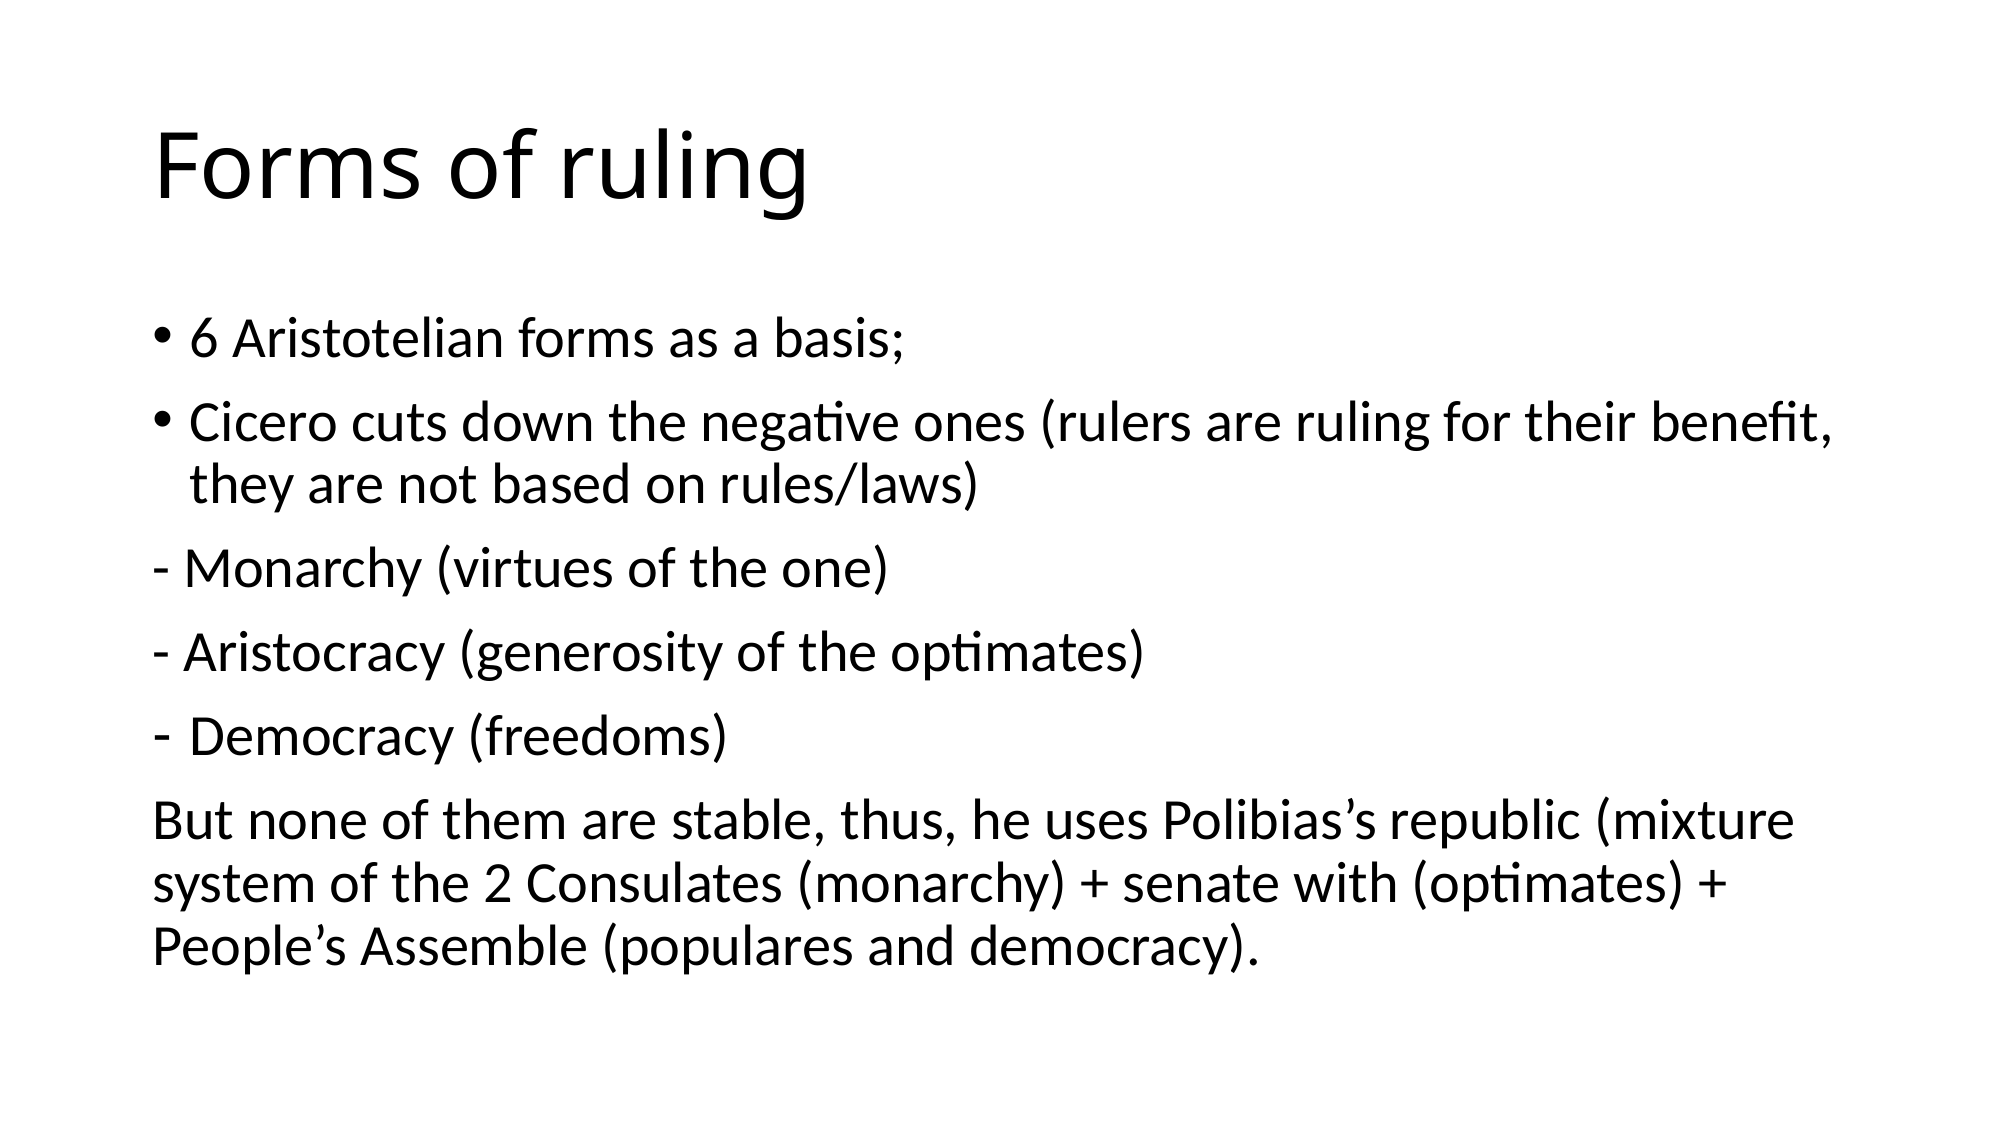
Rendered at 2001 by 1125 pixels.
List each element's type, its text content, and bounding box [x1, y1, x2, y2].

list 6 Aristotelian forms as a basis; Cicero cuts down the negative ones (rulers are ruling for their benefit, they are not based on rules/laws) - Monarchy (virtues of the one) - Aristocracy (generosity of the optimates) Democracy (freedoms) But none of them are stable, thus, he uses Polibias’s republic (mixture system of the 2 Consulates (monarchy) + senate with (optimates) + People’s Assemble (populares and democracy). [137, 299, 1863, 1014]
title Forms of ruling [137, 59, 1863, 278]
